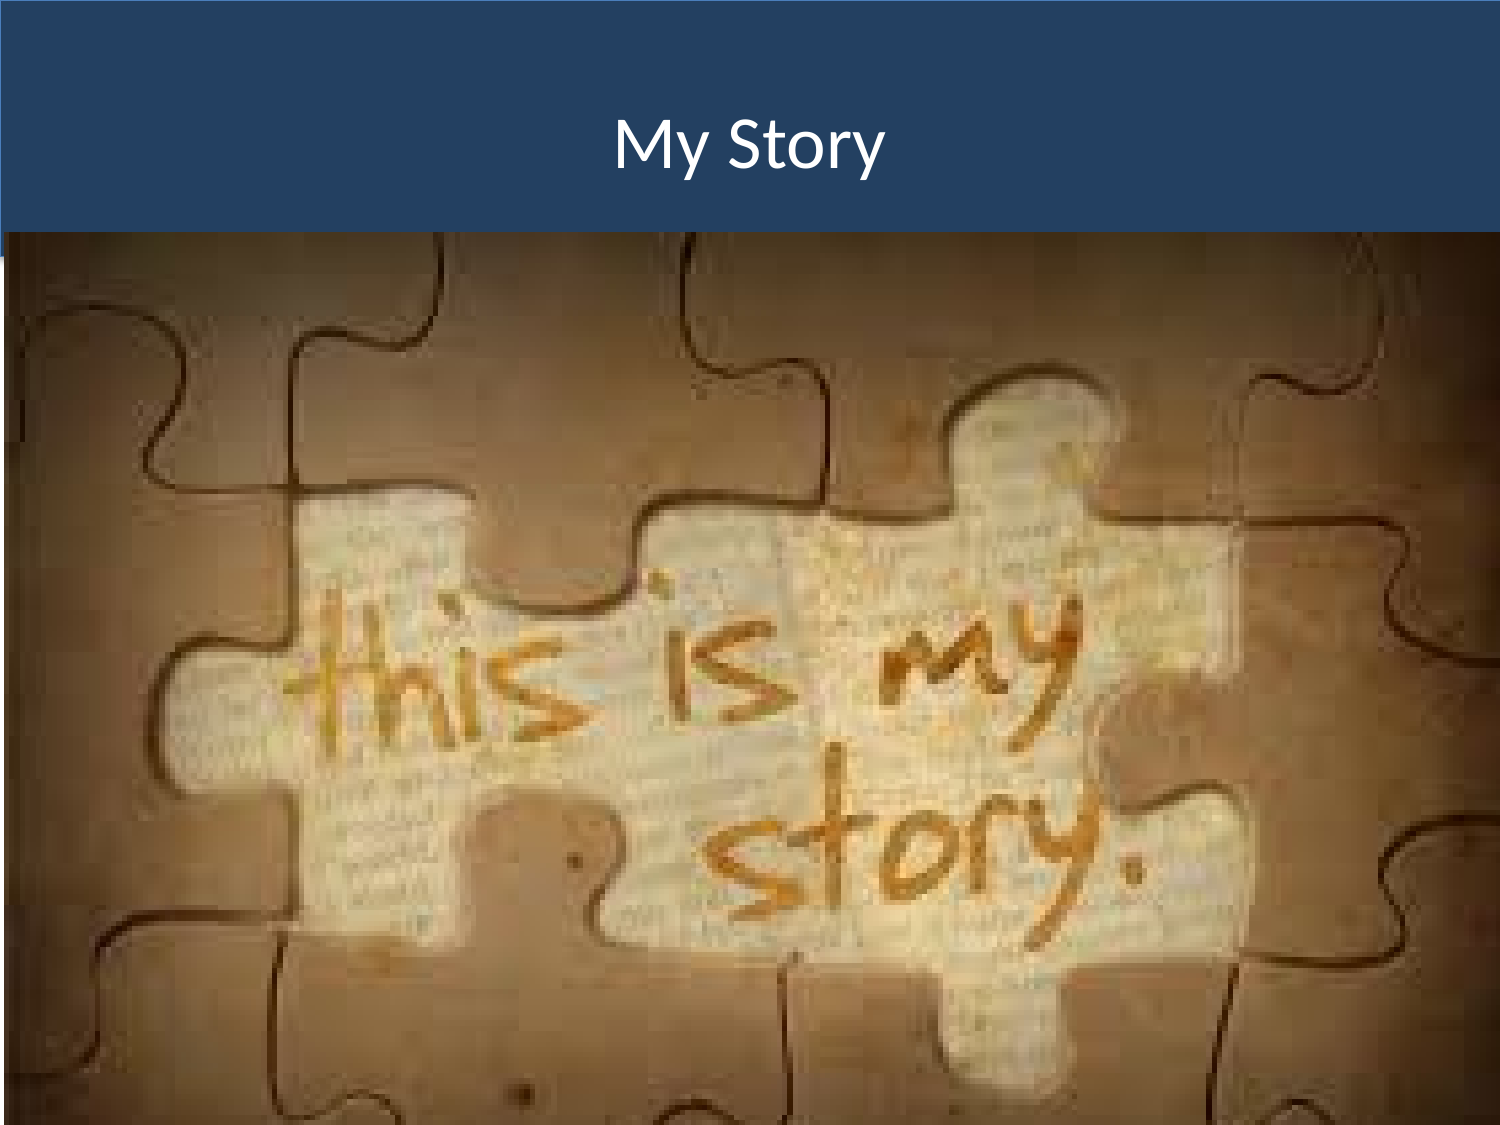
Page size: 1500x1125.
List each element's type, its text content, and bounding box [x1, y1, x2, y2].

title My Story [75, 45, 1425, 230]
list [0, 232, 1500, 1125]
